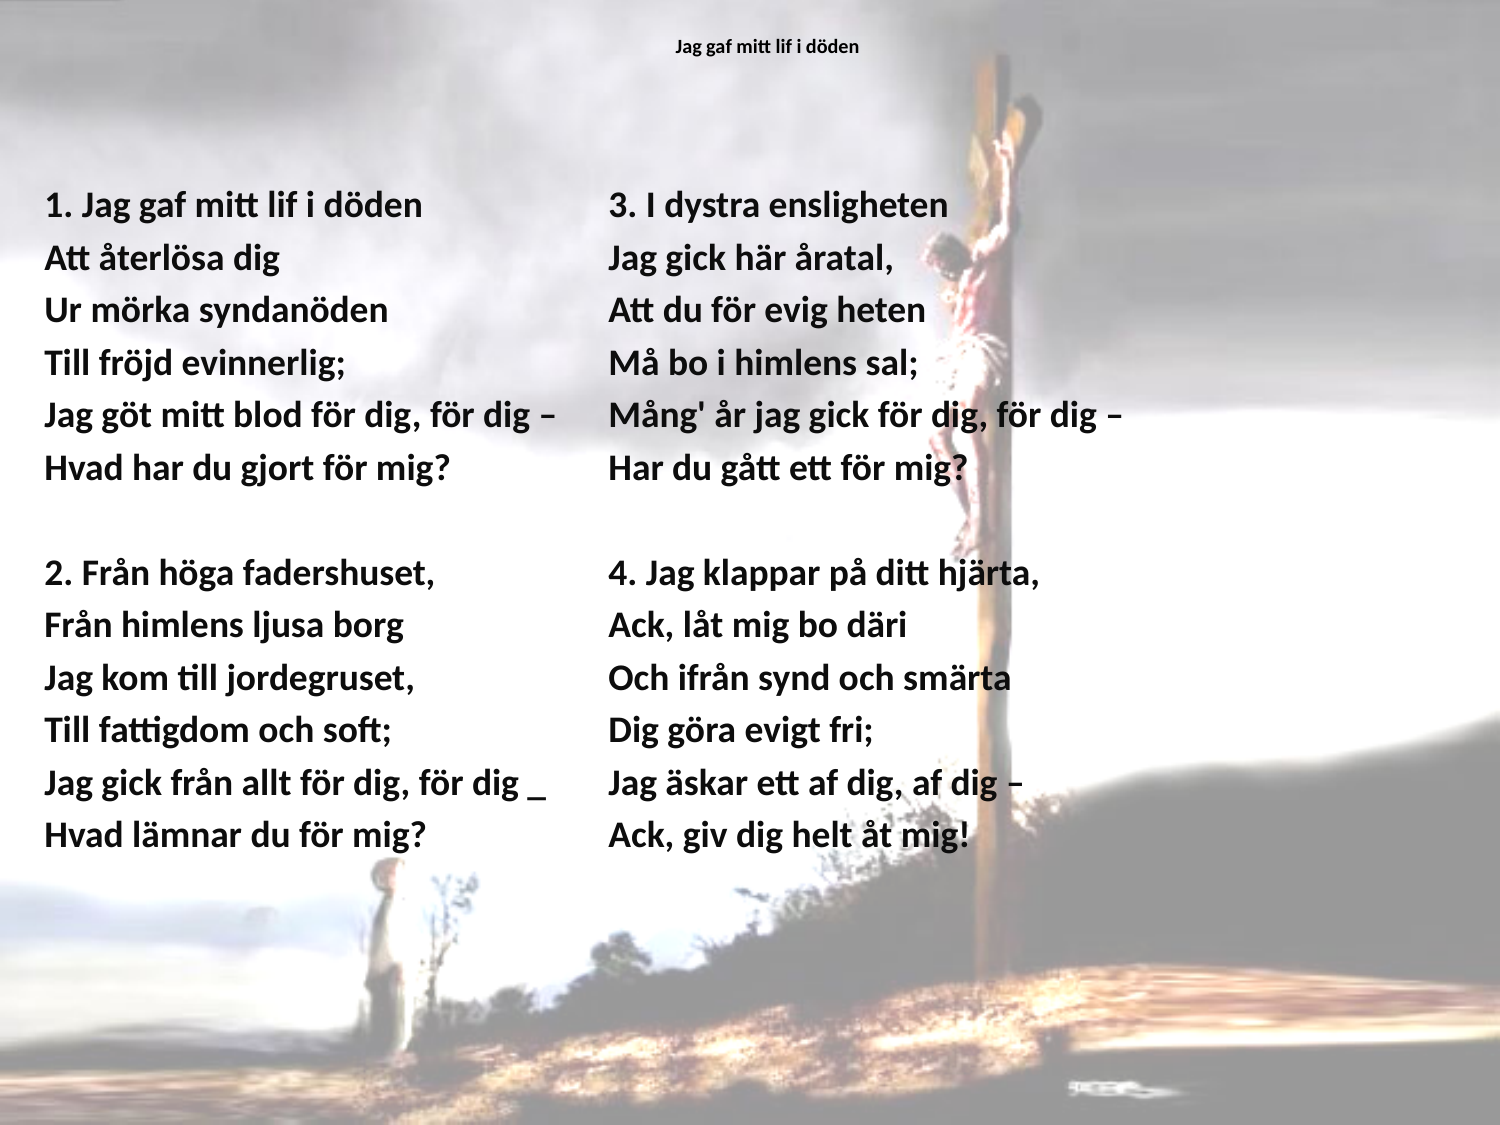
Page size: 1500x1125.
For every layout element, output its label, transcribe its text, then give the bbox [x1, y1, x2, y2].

title Jag gaf mitt lif i döden [360, 0, 1176, 90]
subtitle 1. Jag gaf mitt lif i döden Att återlösa dig Ur mörka syndanöden Till fröjd evinnerlig; Jag göt mitt blod för dig, för dig – Hvad har du gjort för mig? 2. Från höga fadershuset, Från himlens ljusa borg Jag kom till jordegruset, Till fattigdom och soft; Jag gick från allt för dig, för dig _ Hvad lämnar du för mig? 3. I dystra ensligheten Jag gick här åratal, Att du för evig heten Må bo i himlens sal; Mång' år jag gick för dig, för dig – Har du gått ett för mig? 4. Jag klappar på ditt hjärta, Ack, låt mig bo däri Och ifrån synd och smärta Dig göra evigt fri; Jag äskar ett af dig, af dig – Ack, giv dig helt åt mig! [29, 172, 1188, 811]
